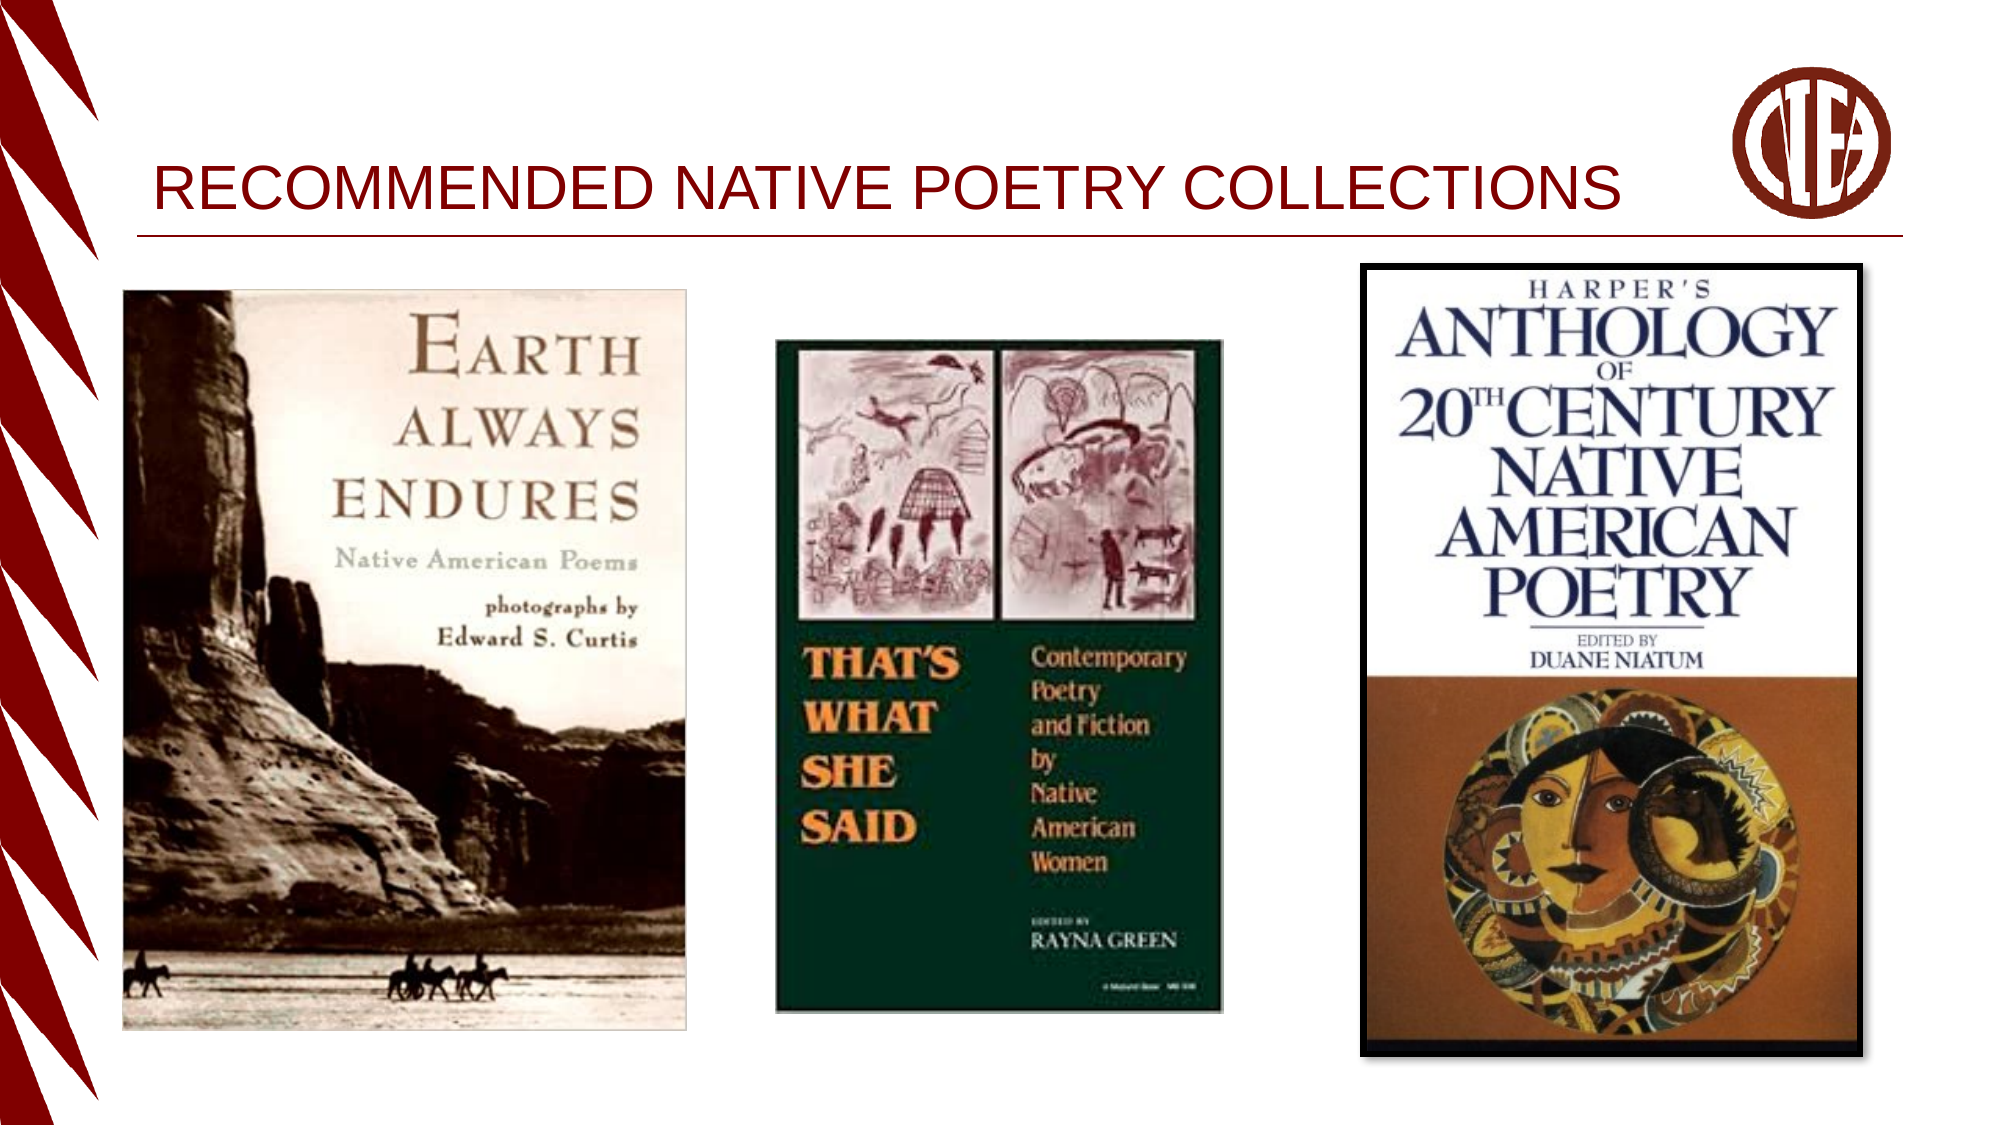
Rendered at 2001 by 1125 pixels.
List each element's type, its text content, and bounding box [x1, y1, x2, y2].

picture [775, 339, 1225, 1014]
picture [1718, 56, 1904, 234]
title RECOMMENDED NATIVE POETRY COLLECTIONS [137, 131, 1713, 235]
picture [0, 0, 103, 1125]
picture [1366, 269, 1858, 1052]
picture [122, 289, 687, 1031]
